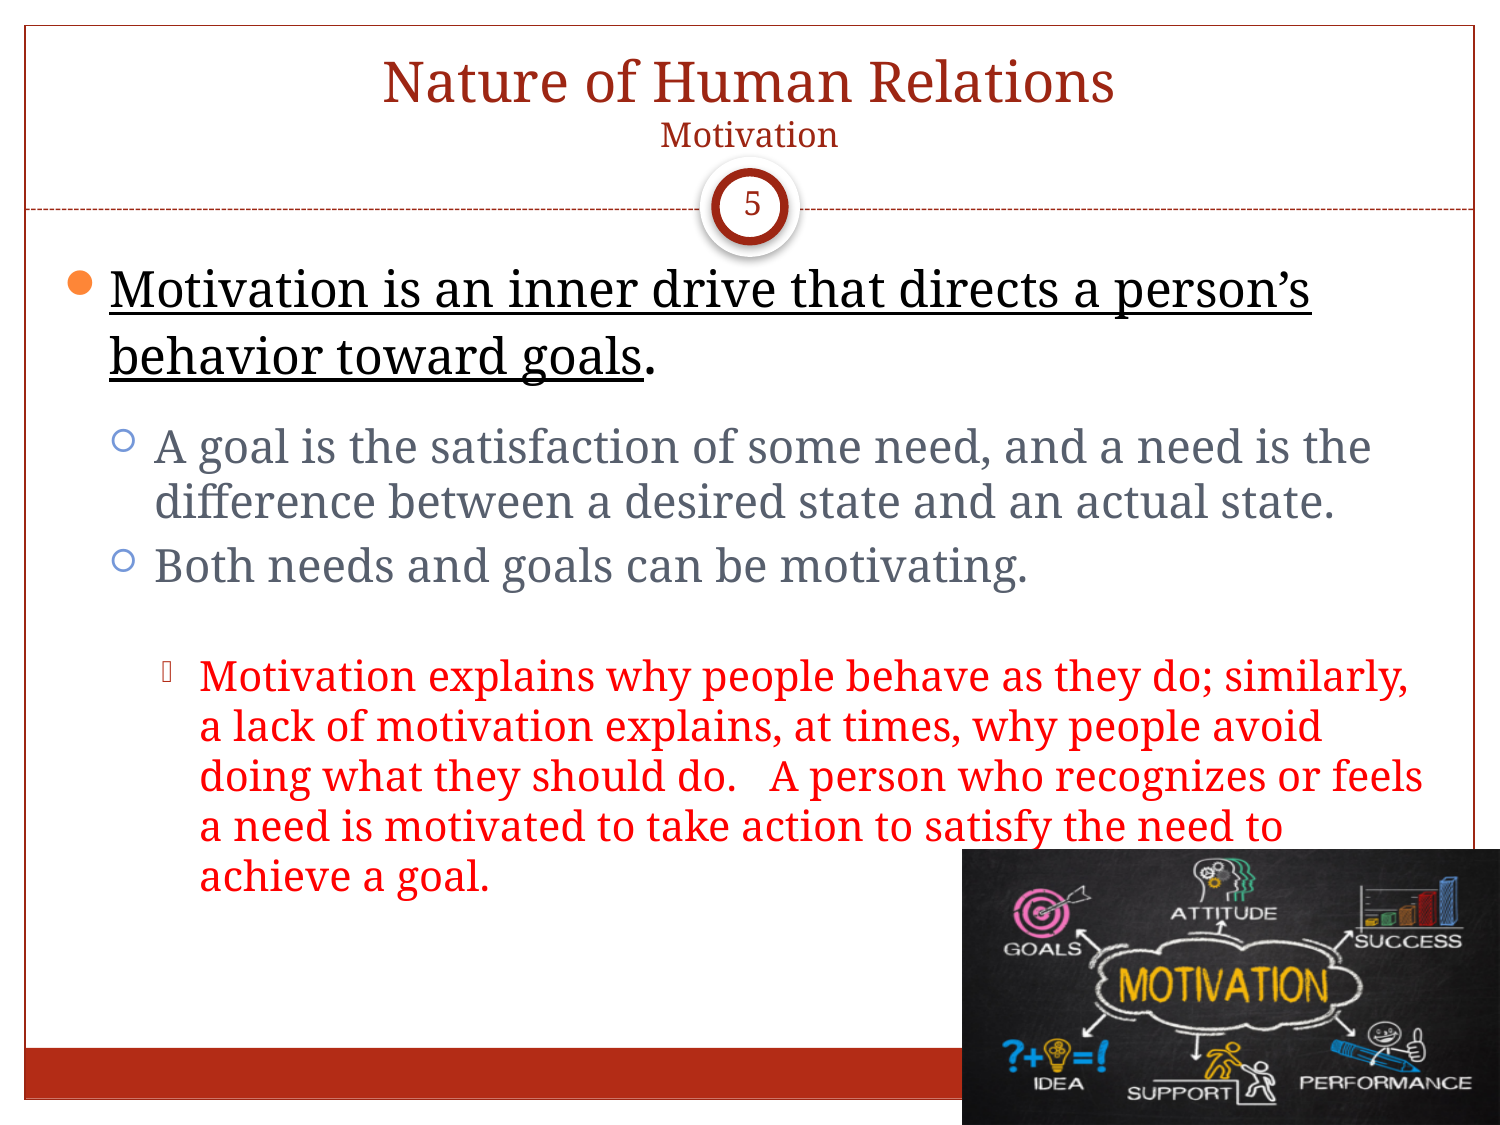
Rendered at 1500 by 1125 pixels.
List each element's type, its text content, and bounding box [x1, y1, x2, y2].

list Motivation is an inner drive that directs a person’s behavior toward goals. A goal is the satisfaction of some need, and a need is the difference between a desired state and an actual state. Both needs and goals can be motivating. Motivation explains why people behave as they do; similarly, a lack of motivation explains, at times, why people avoid doing what they should do. A person who recognizes or feels a need is motivated to take action to satisfy the need to achieve a goal. [49, 250, 1445, 1001]
picture [962, 849, 1500, 1125]
title Nature of Human Relations Motivation [49, 37, 1450, 162]
slide_number 5 [715, 168, 791, 241]
